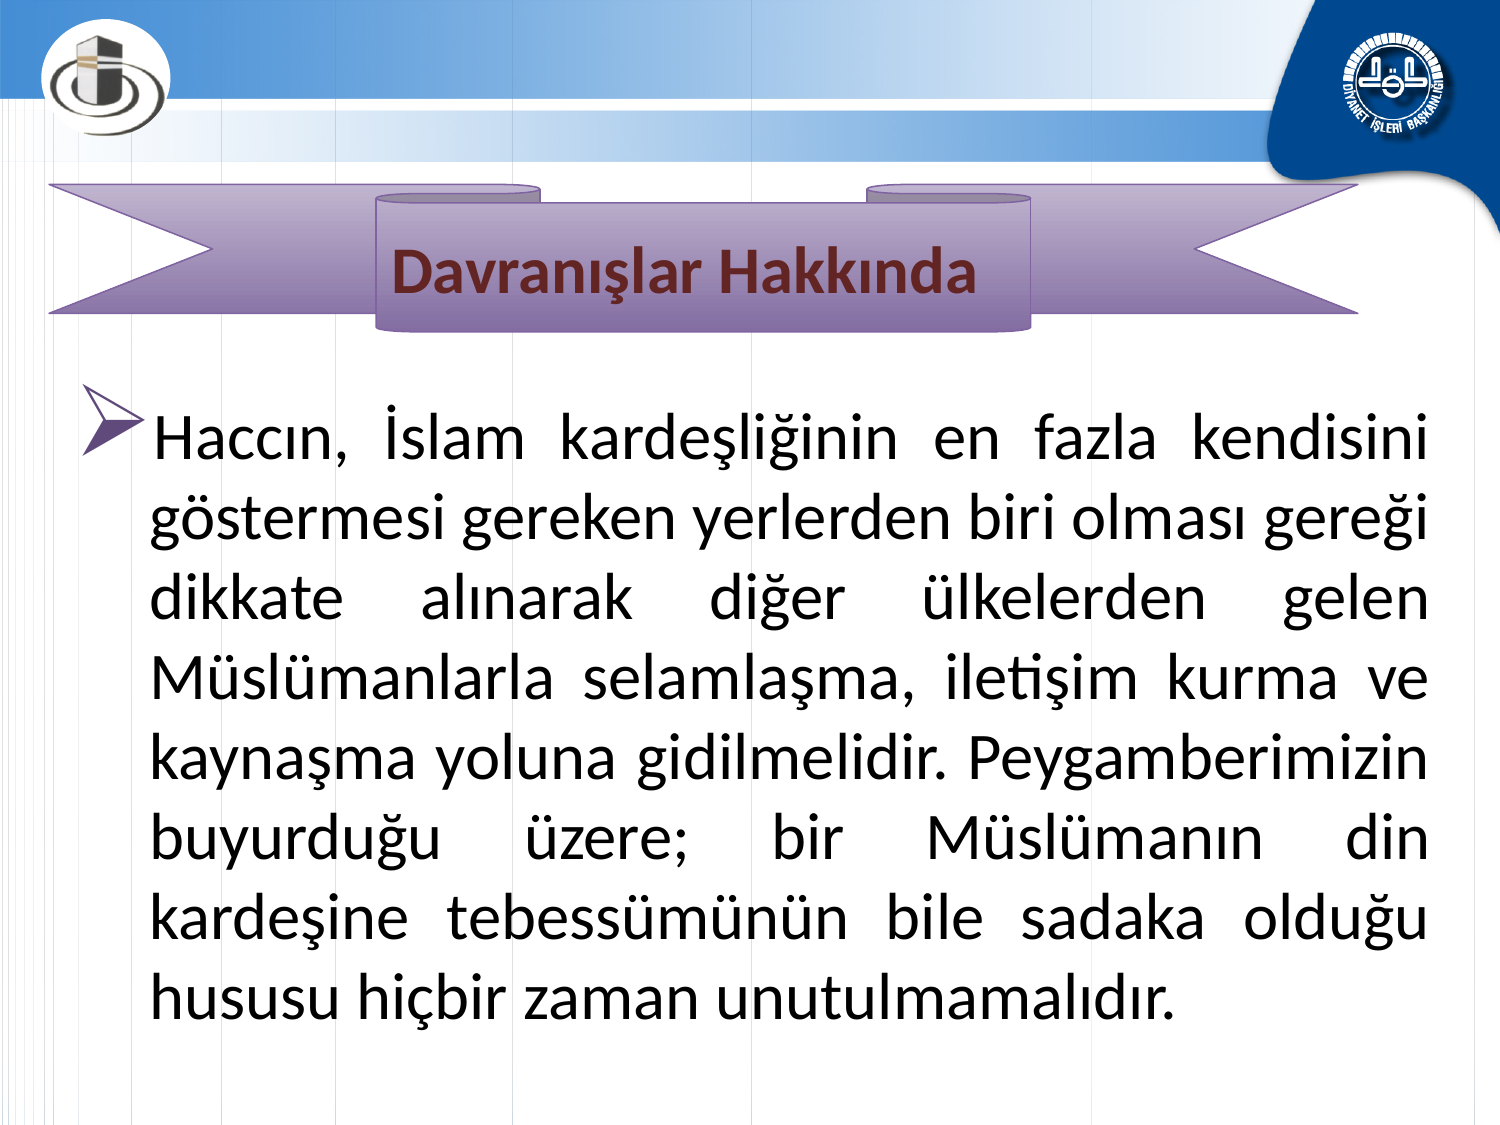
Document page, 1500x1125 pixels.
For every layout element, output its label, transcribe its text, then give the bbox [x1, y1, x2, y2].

text_box Haccın, İslam kardeşliğinin en fazla kendisini göstermesi gereken yerlerden biri olması gereği dikkate alınarak diğer ülkelerden gelen Müslümanlarla selamlaşma, iletişim kurma ve kaynaşma yoluna gidilmelidir. Peygamberimizin buyurduğu üzere; bir Müslümanın din kardeşine tebessümünün bile sadaka olduğu hususu hiçbir zaman unutulmamalıdır. [59, 385, 1446, 1040]
picture [0, 0, 1500, 1125]
text_box Davranışlar Hakkında [48, 183, 1359, 333]
